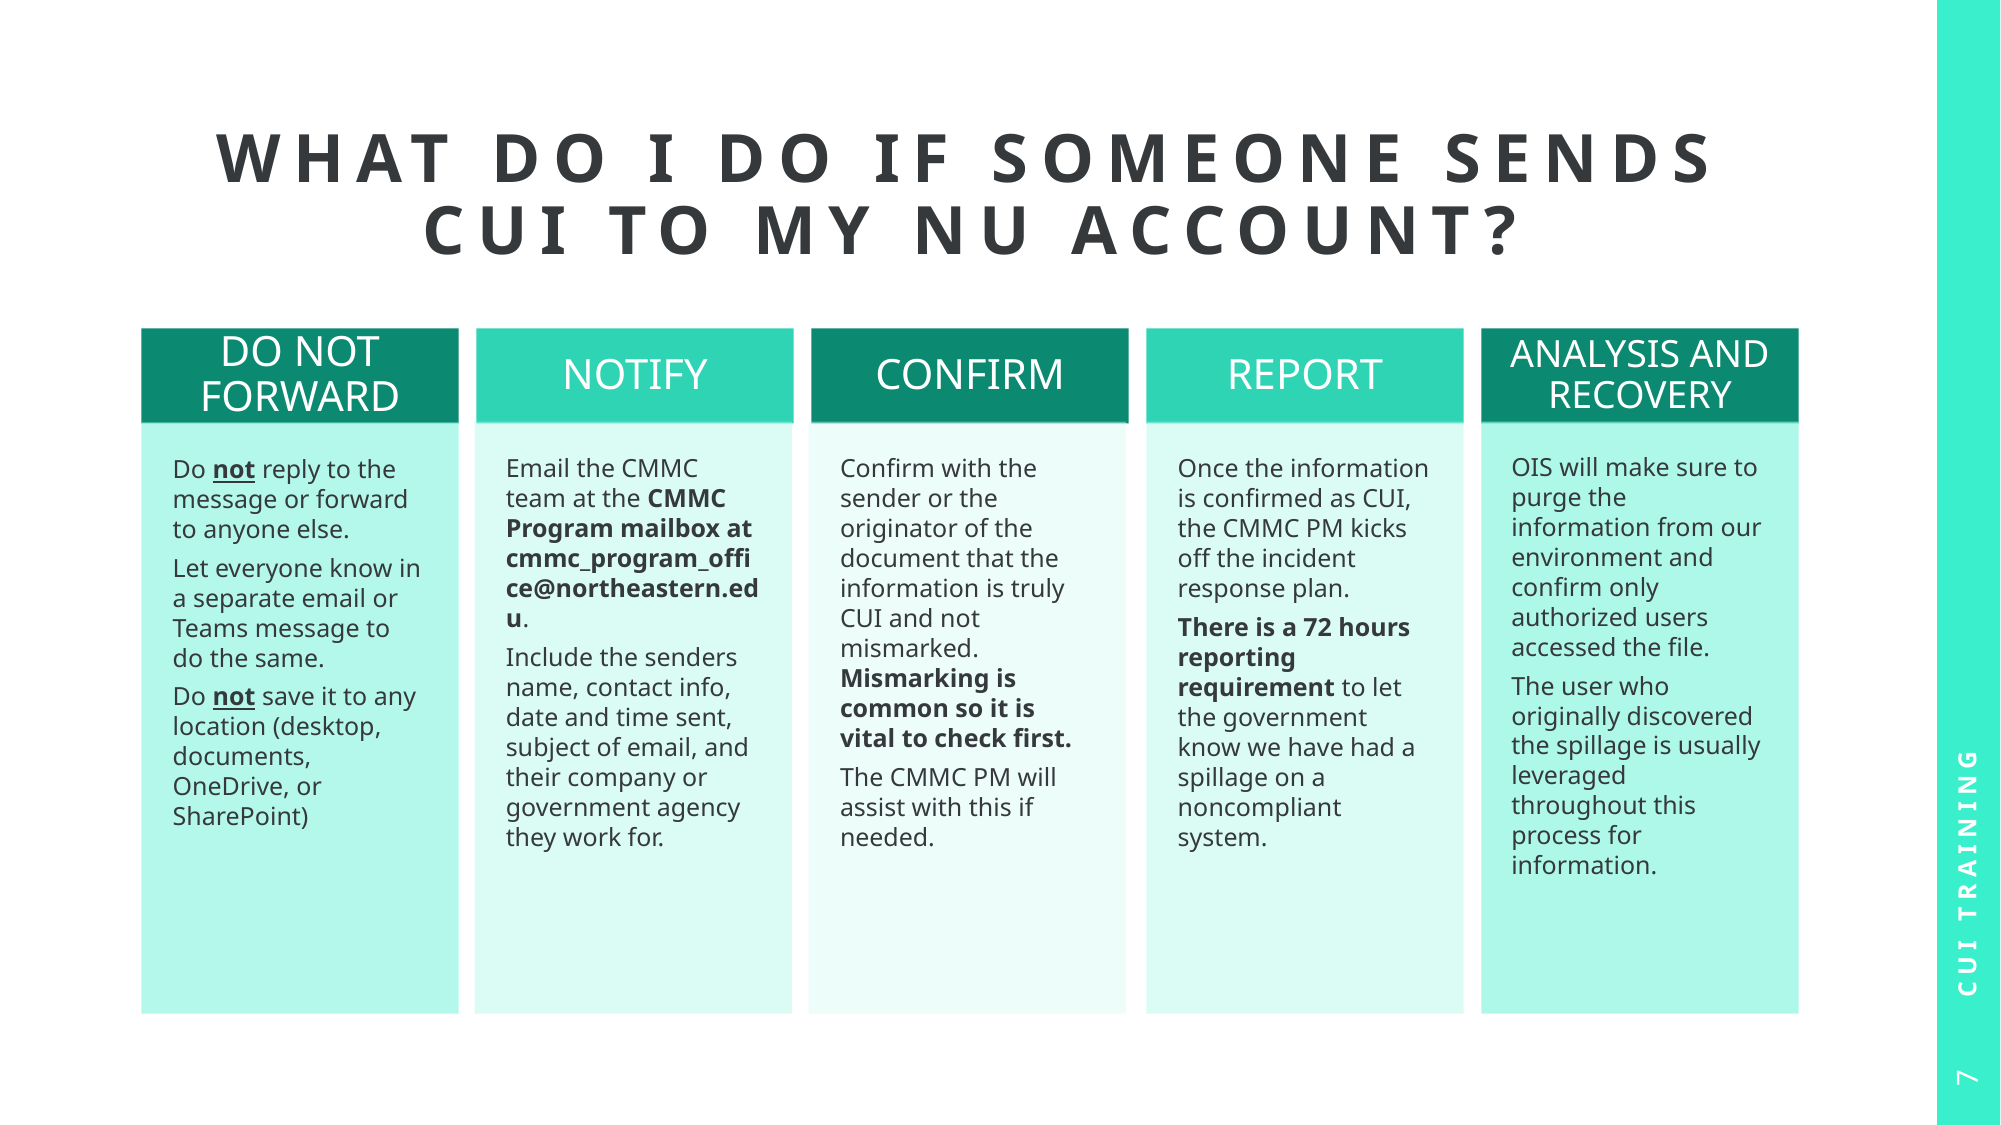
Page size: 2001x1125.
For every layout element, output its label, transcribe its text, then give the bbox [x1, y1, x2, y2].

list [139, 216, 1801, 1014]
title What DO I do If someone sends CUI to my NU account? [139, 143, 1800, 216]
slide_number 7 [1937, 1032, 2000, 1125]
footer CUI Training [1937, 0, 2000, 1032]
